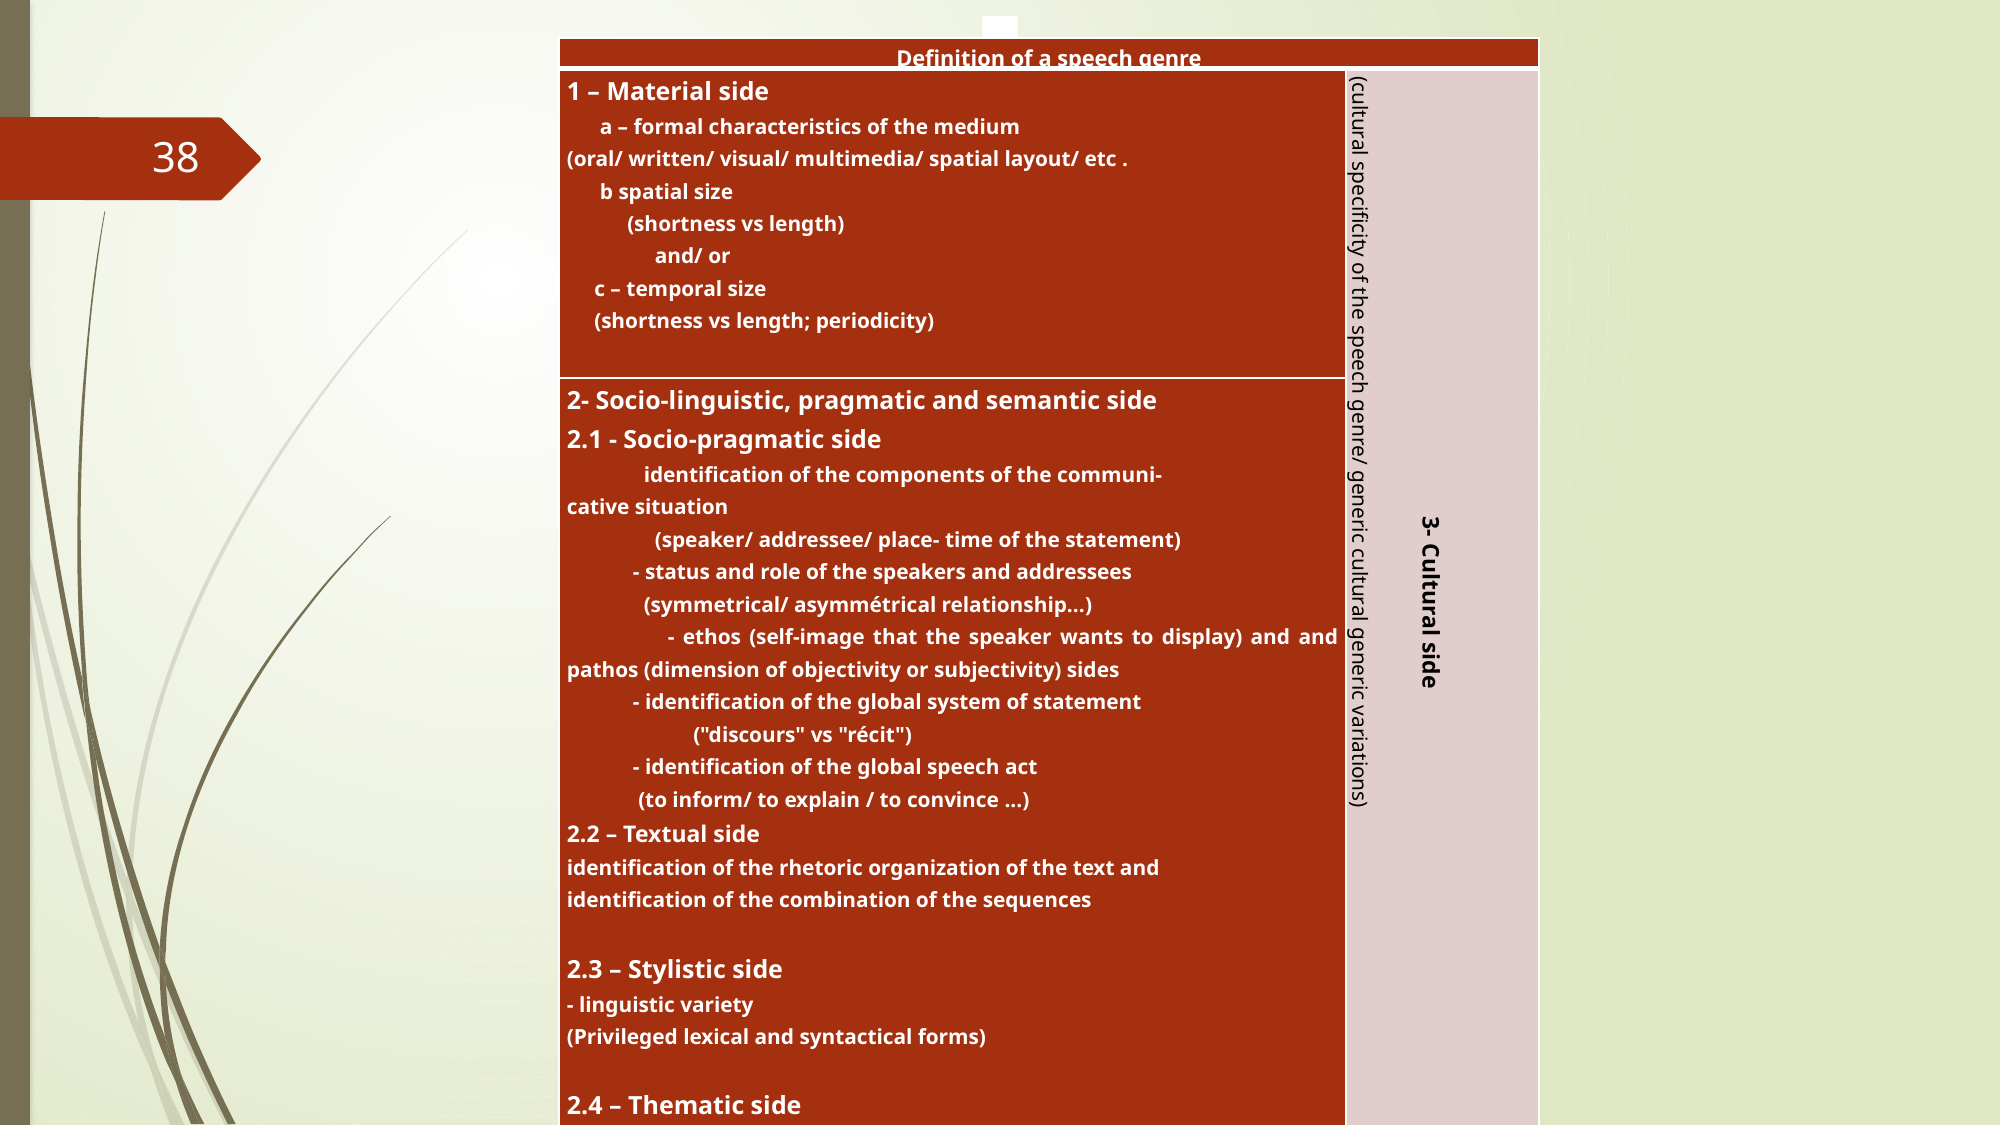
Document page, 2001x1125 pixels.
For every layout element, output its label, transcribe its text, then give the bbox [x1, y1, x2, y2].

table_cell 3- Cultural side (cultural specificity of the speech genre/ generic cultural generic variations) [1347, 71, 1538, 1125]
text_box [982, 16, 1018, 37]
table_header Definition of a speech genre [560, 39, 1538, 66]
slide_number 38 [87, 129, 216, 190]
table_cell 1 – Material side a – formal characteristics of the medium (oral/ written/ visual/ multimedia/ spatial layout/ etc . b spatial size (shortness vs length) and/ or c – temporal size (shortness vs length; periodicity) [560, 71, 1345, 377]
table_cell 2- Socio-linguistic, pragmatic and semantic side 2.1 - Socio-pragmatic side identification of the components of the communi- cative situation (speaker/ addressee/ place- time of the statement) - status and role of the speakers and addressees (symmetrical/ asymmétrical relationship...) - ethos (self-image that the speaker wants to display) and and pathos (dimension of objectivity or subjectivity) sides - identification of the global system of statement ("discours" vs "récit") - identification of the global speech act (to inform/ to explain / to convince ...) 2.2 – Textual side identification of the rhetoric organization of the text and identification of the combination of the sequences 2.3 – Stylistic side - linguistic variety (Privileged lexical and syntactical forms) 2.4 – Thematic side (privileged thematic content) [560, 379, 1345, 1125]
